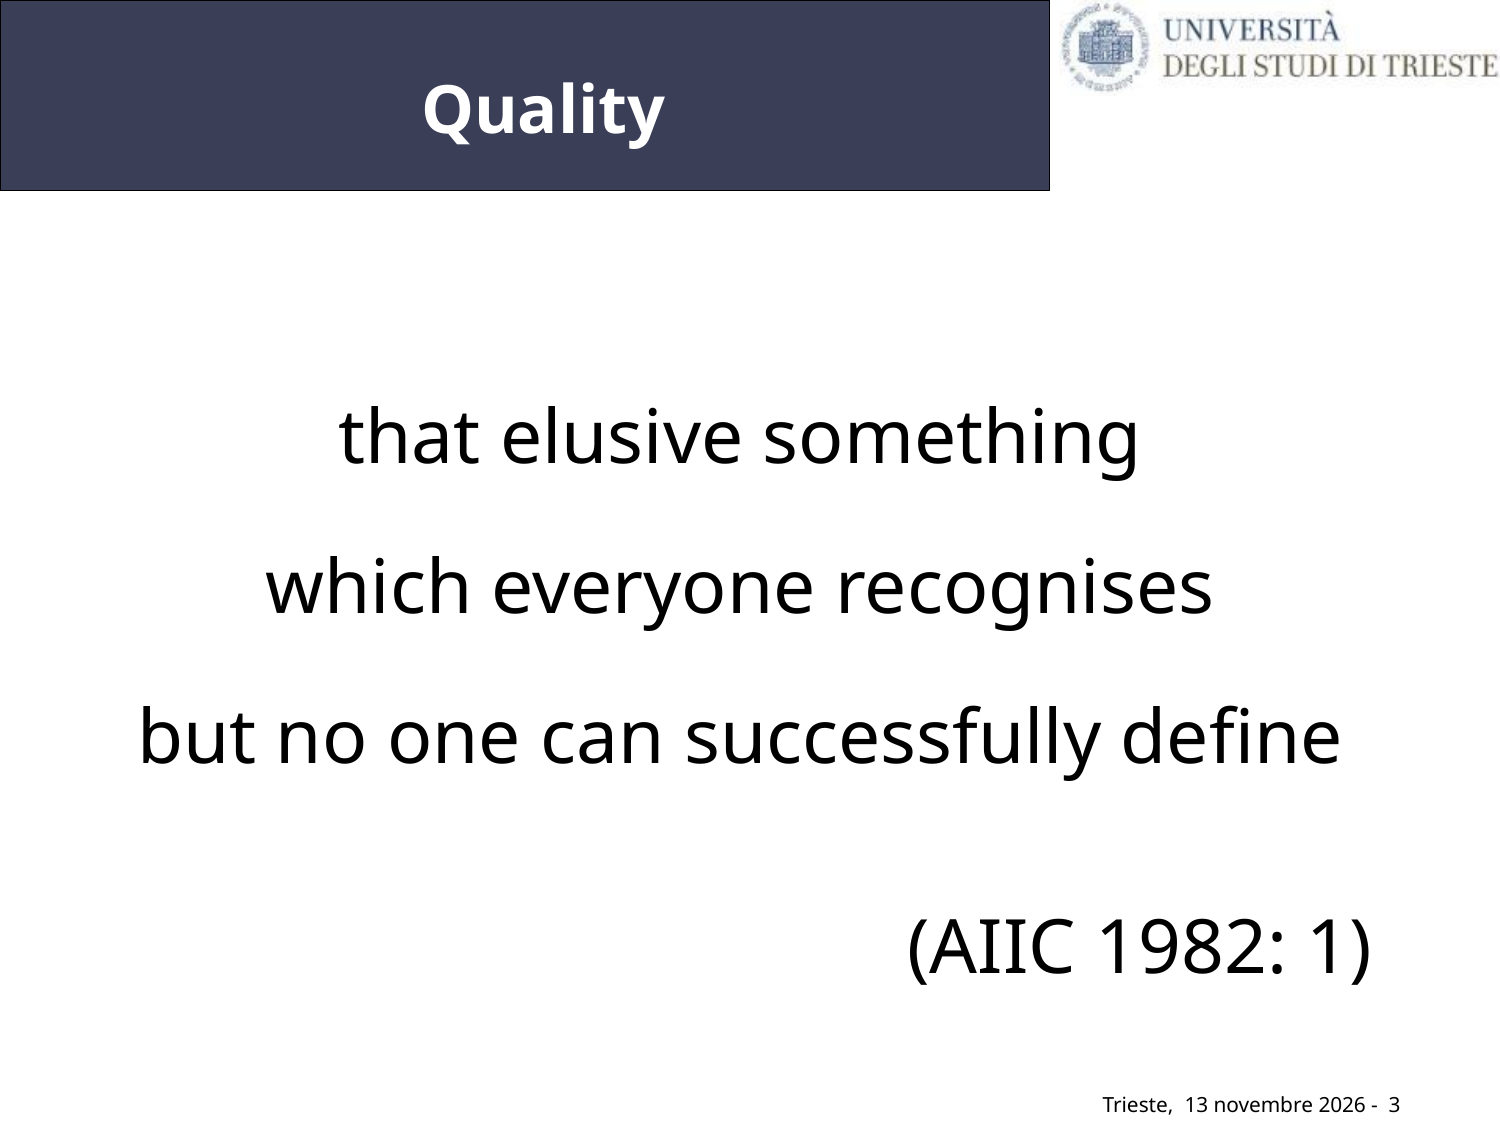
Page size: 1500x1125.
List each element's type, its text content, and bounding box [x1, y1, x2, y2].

title Quality [37, 41, 1050, 172]
picture [1059, 0, 1500, 96]
list that elusive something which everyone recognises but no one can successfully define (AIIC 1982: 1) [112, 190, 1388, 1018]
